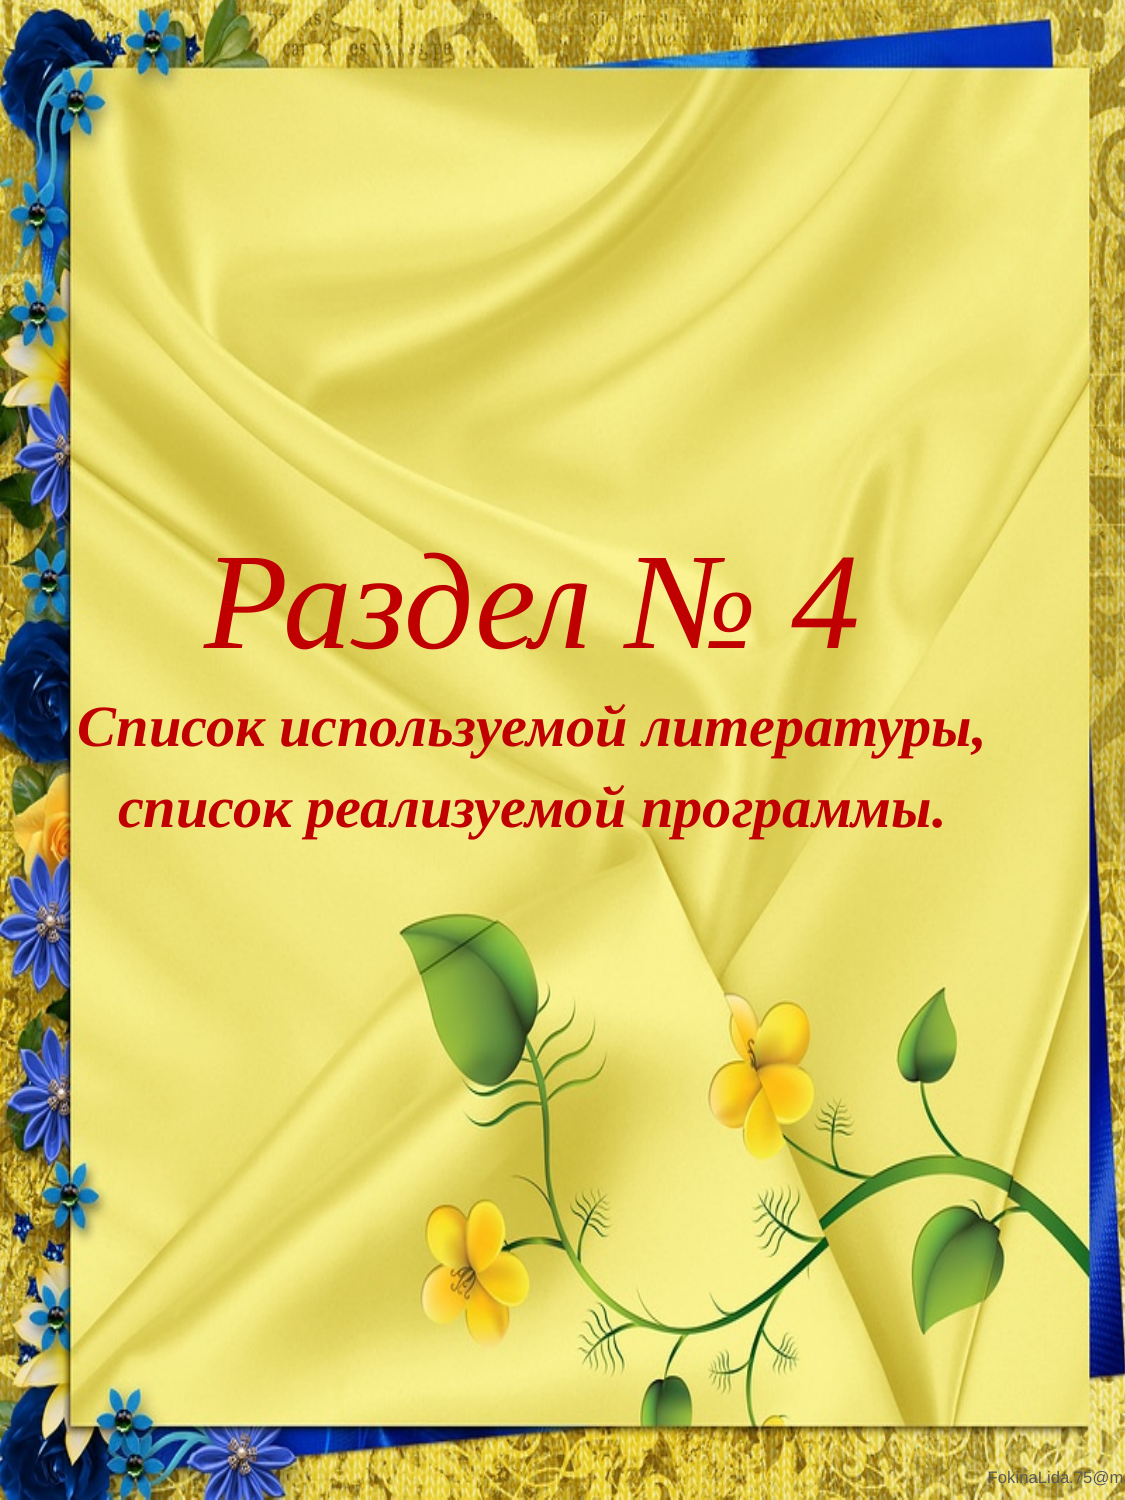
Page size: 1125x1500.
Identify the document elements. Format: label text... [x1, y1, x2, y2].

picture [0, 0, 1125, 1500]
list Раздел № 4 Список используемой литературы, список реализуемой программы. [54, 635, 1012, 965]
